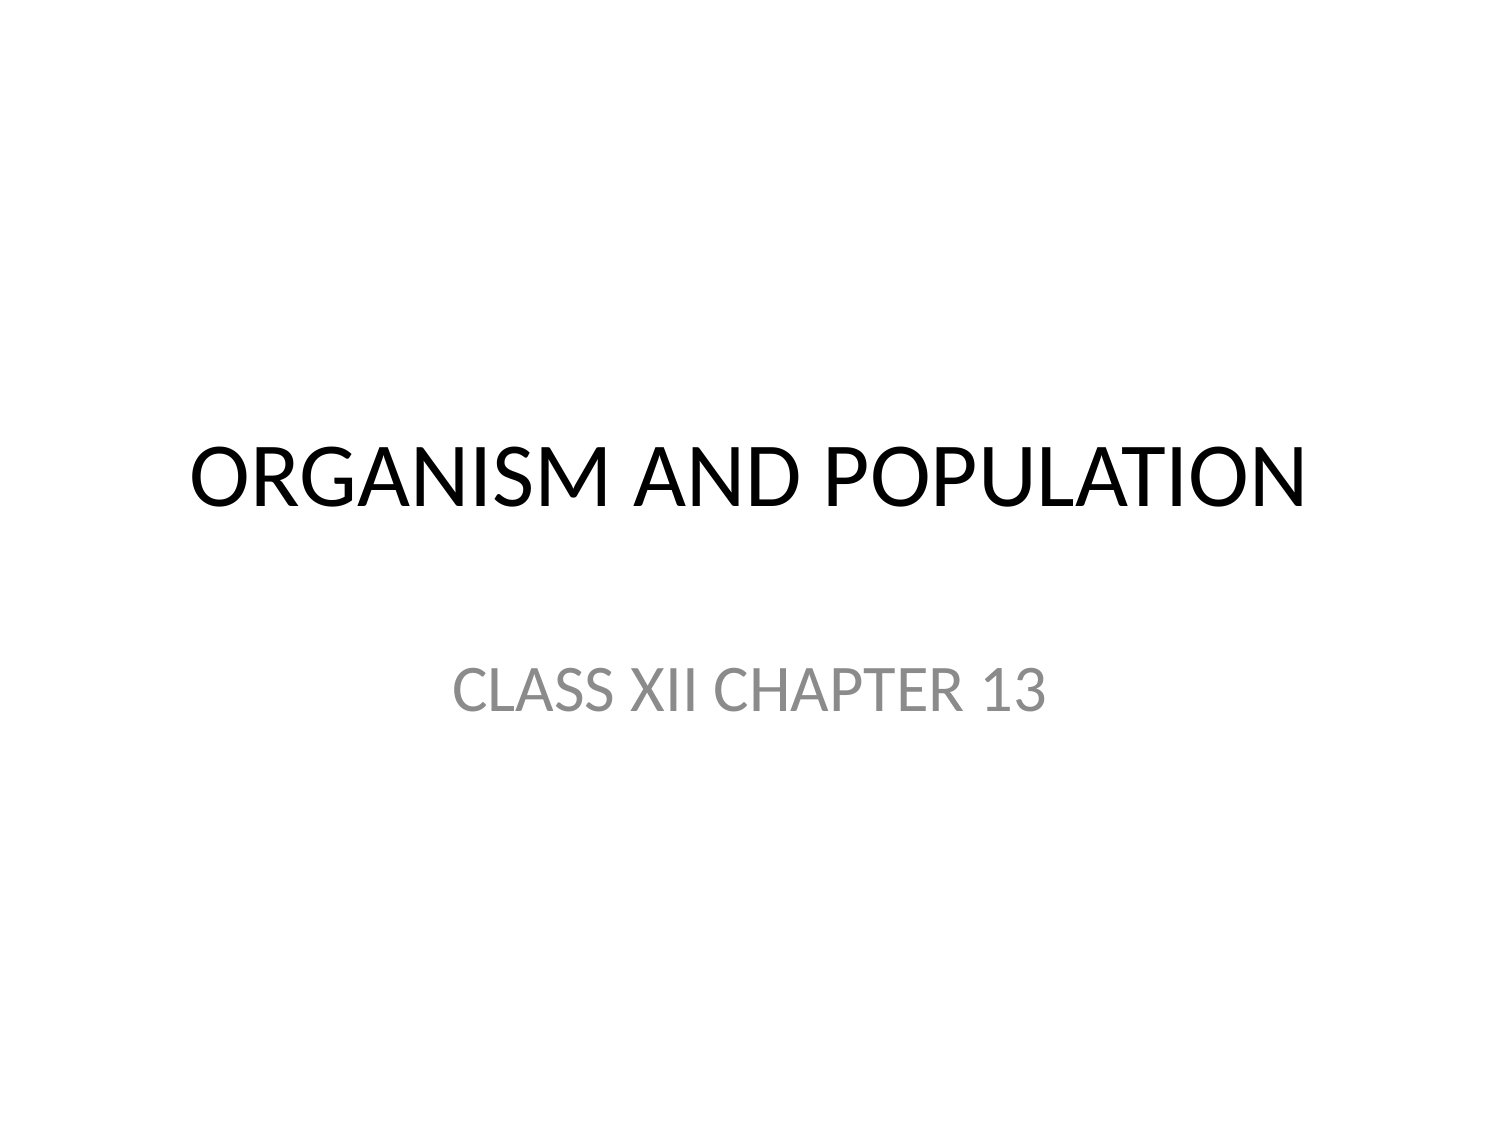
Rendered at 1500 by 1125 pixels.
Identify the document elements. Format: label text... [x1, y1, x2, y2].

subtitle CLASS XII CHAPTER 13 [225, 637, 1275, 925]
title ORGANISM AND POPULATION [112, 349, 1388, 591]
